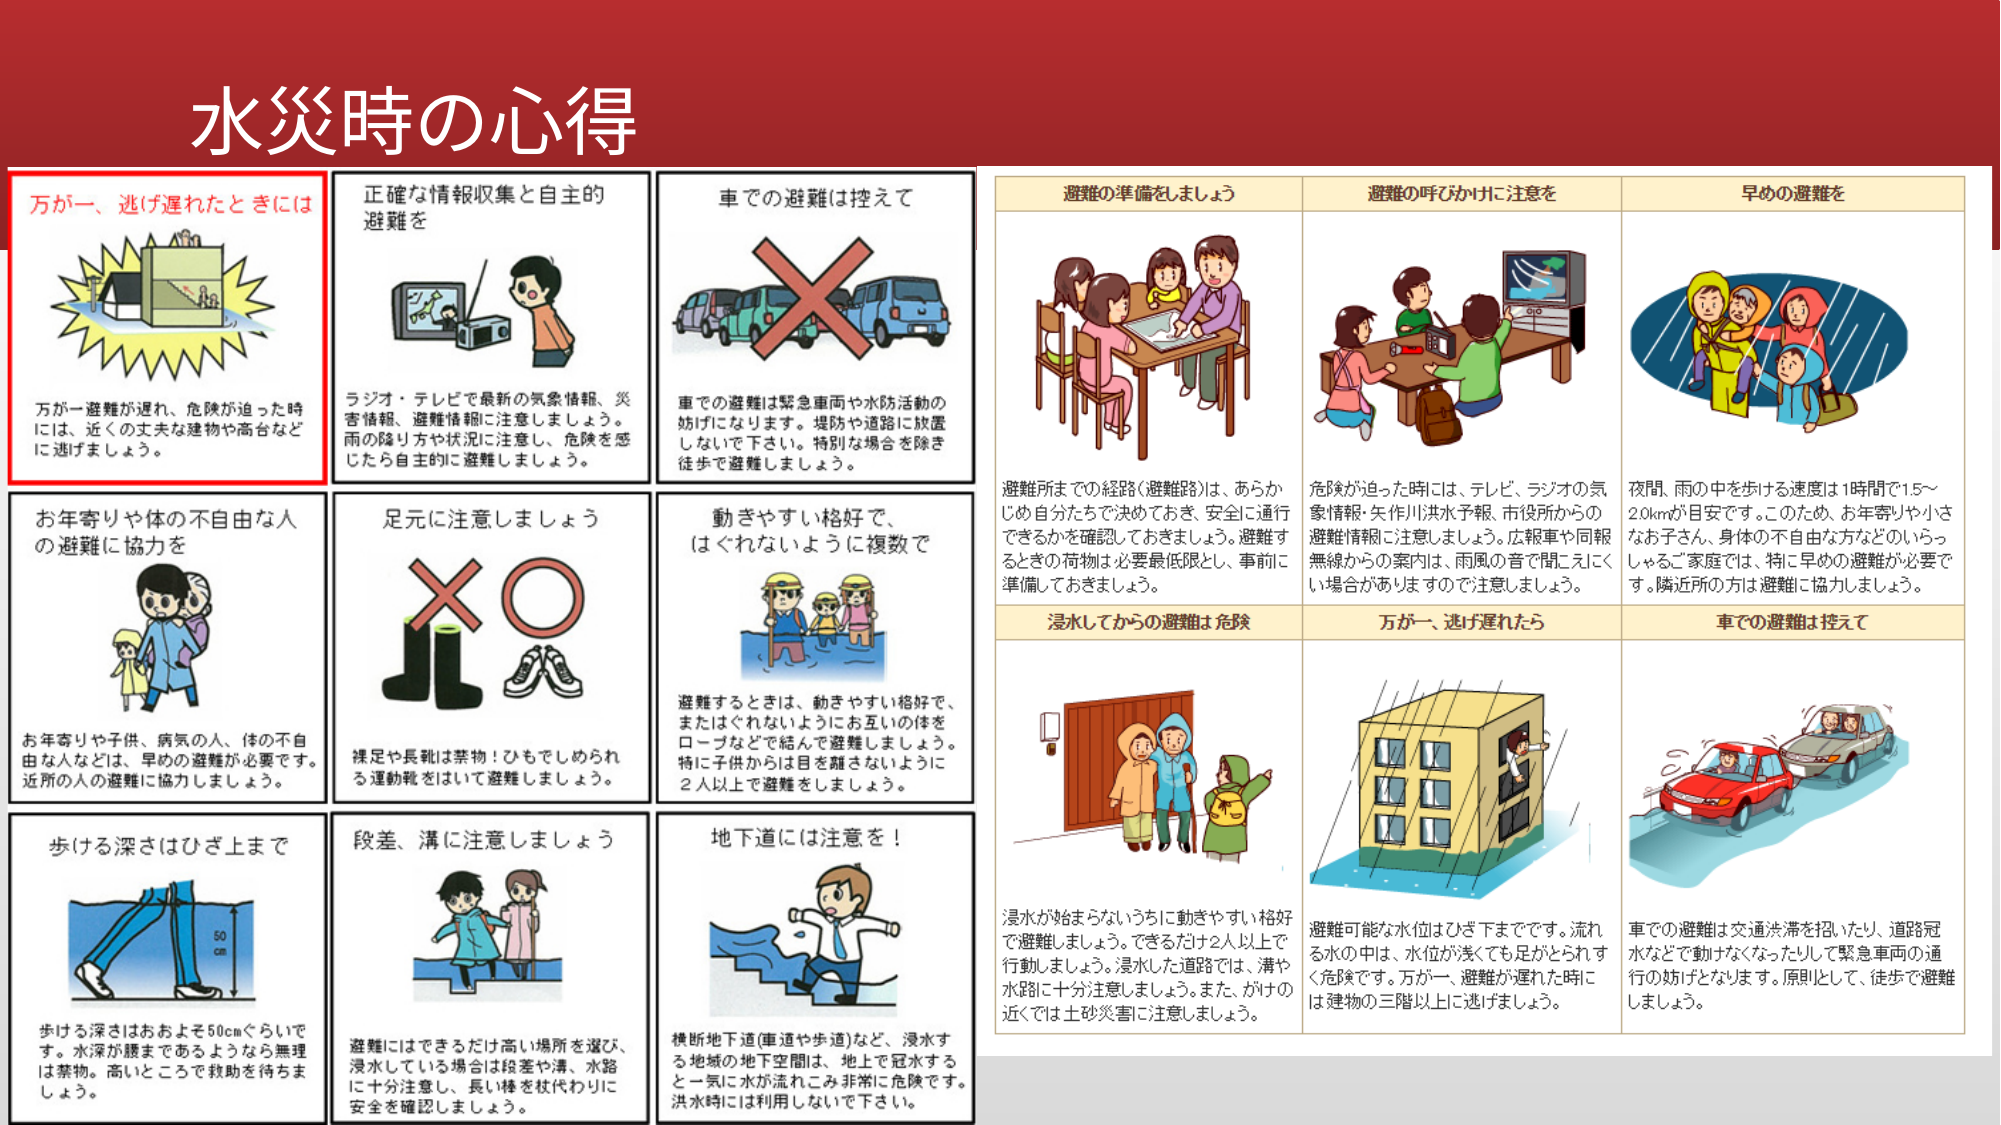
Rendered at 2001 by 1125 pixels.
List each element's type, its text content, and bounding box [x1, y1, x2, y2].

picture [7, 166, 1993, 1125]
title 水災時の心得 [174, 16, 1825, 167]
